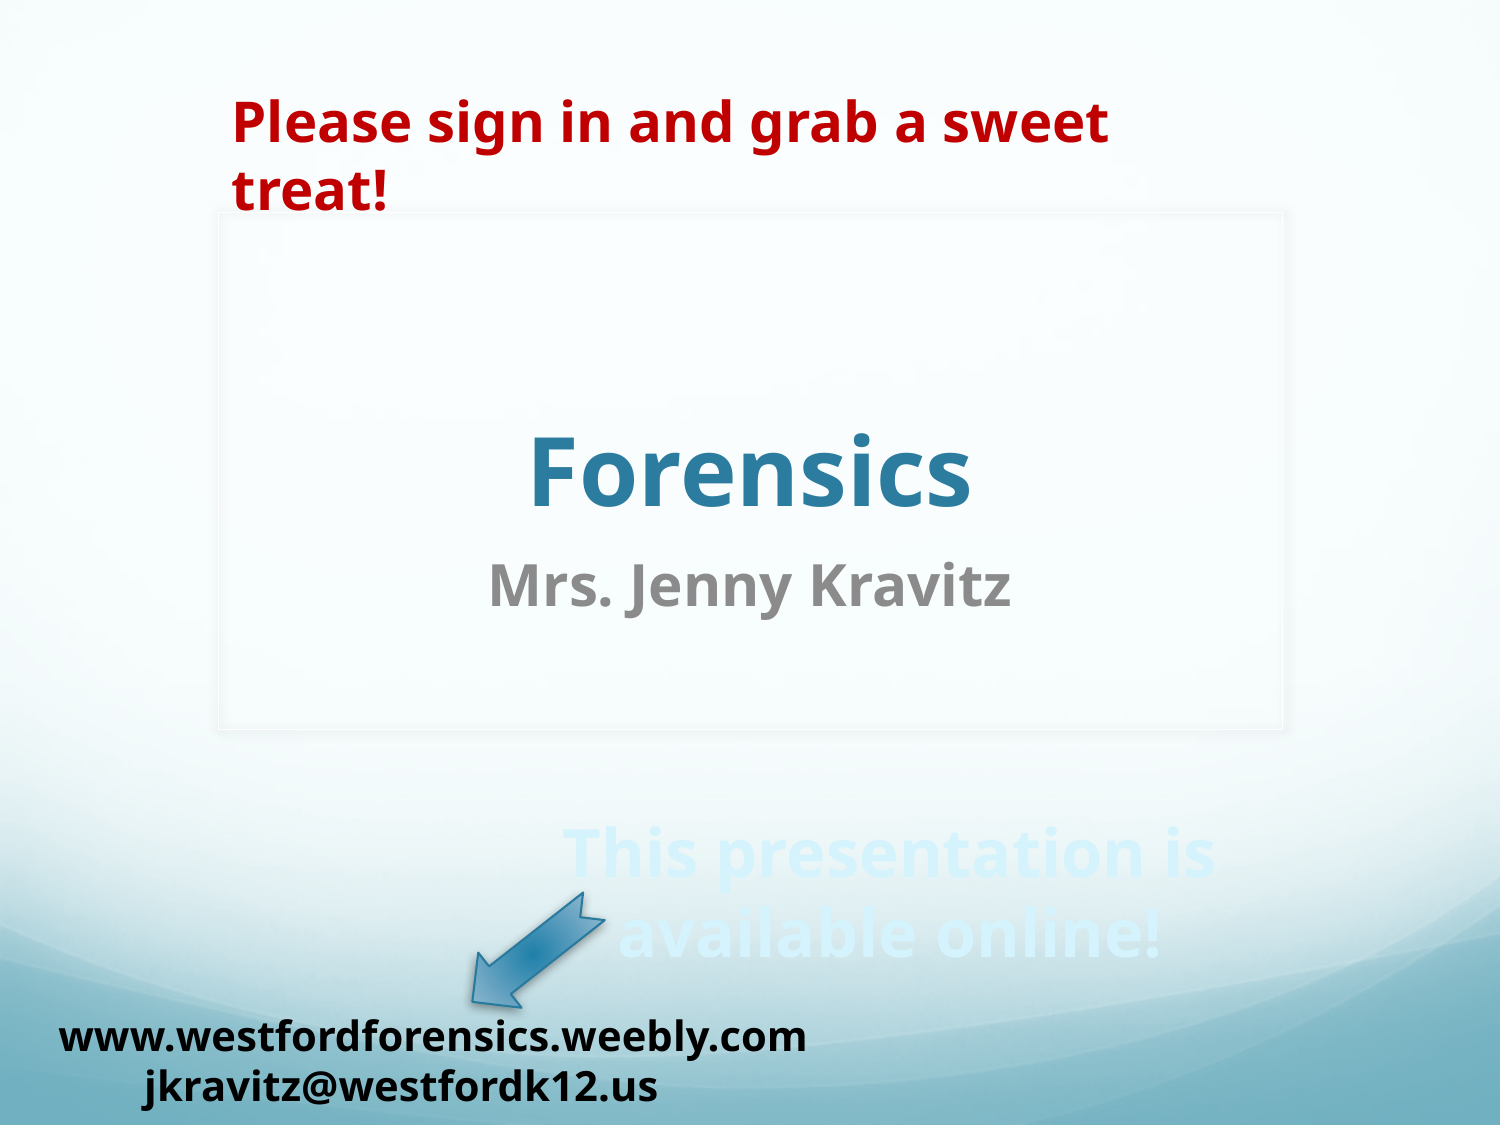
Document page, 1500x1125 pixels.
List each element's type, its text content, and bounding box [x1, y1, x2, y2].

title Forensics [217, 249, 1283, 533]
footer www.westfordforensics.weebly.com jkravitz@westfordk12.us [43, 1029, 838, 1090]
subtitle Mrs. Jenny Kravitz [217, 541, 1283, 692]
text_box [471, 919, 547, 1009]
text_box This presentation is available online! [547, 802, 1233, 978]
text_box Please sign in and grab a sweet treat! [216, 79, 1283, 229]
